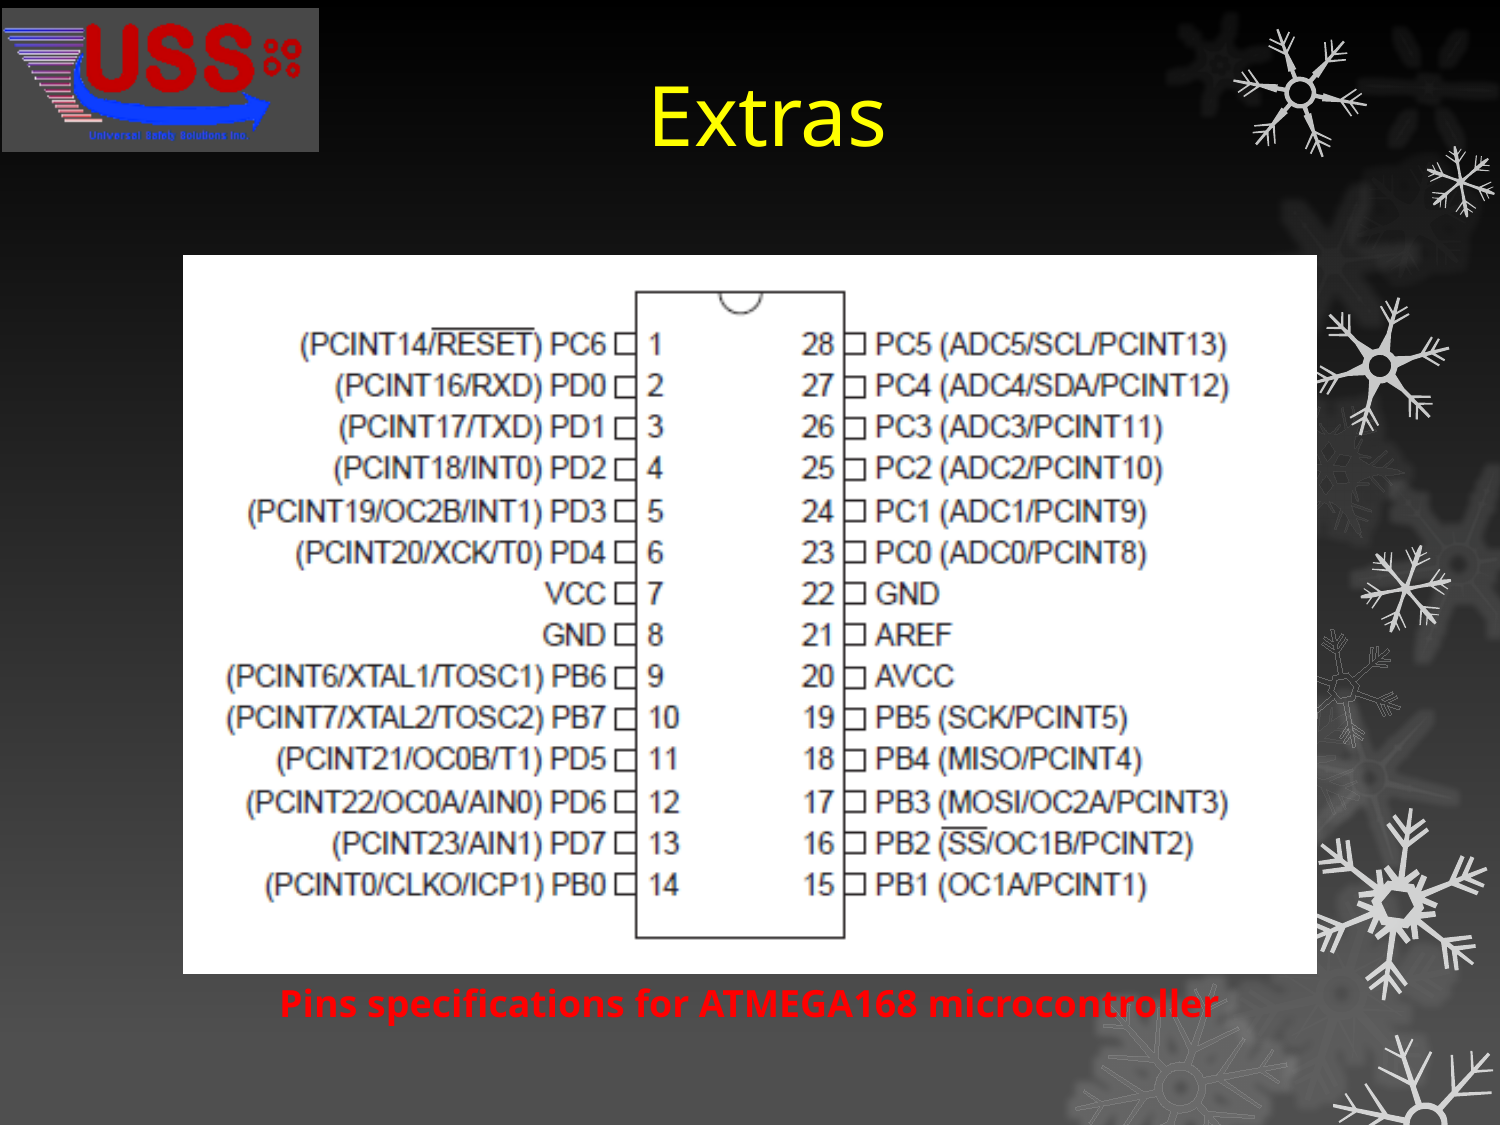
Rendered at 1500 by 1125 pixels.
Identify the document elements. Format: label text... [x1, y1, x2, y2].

title Extras [64, 30, 1471, 195]
picture [182, 254, 1318, 974]
text_box Pins specifications for ATMEGA168 microcontroller [182, 989, 1317, 1033]
picture [2, 7, 320, 153]
